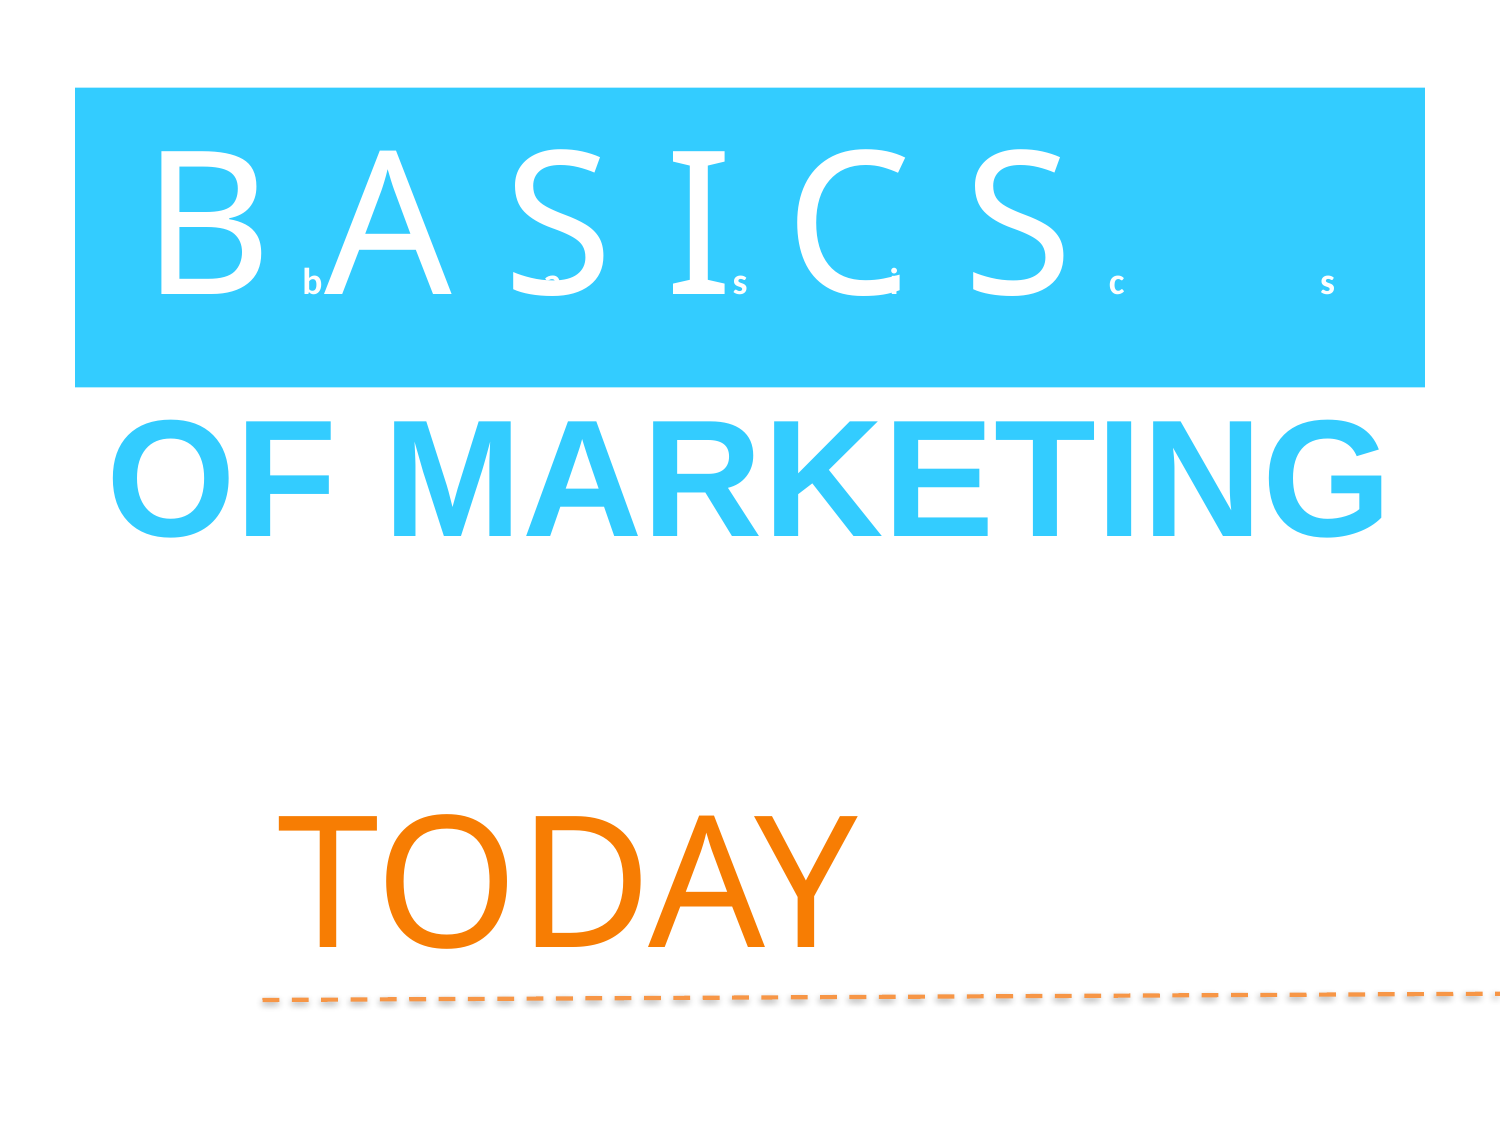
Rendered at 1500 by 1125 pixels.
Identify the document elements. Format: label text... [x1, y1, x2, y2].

text_box a [528, 249, 585, 310]
list B A S I C S [75, 87, 1425, 362]
text_box OF MARKETING [74, 362, 1425, 578]
text_box i [874, 249, 932, 310]
text_box TODAY [262, 756, 1063, 992]
text_box s [717, 249, 775, 310]
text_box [262, 993, 1500, 1001]
text_box c [1094, 249, 1151, 310]
text_box b [287, 249, 344, 310]
text_box s [1305, 249, 1362, 310]
